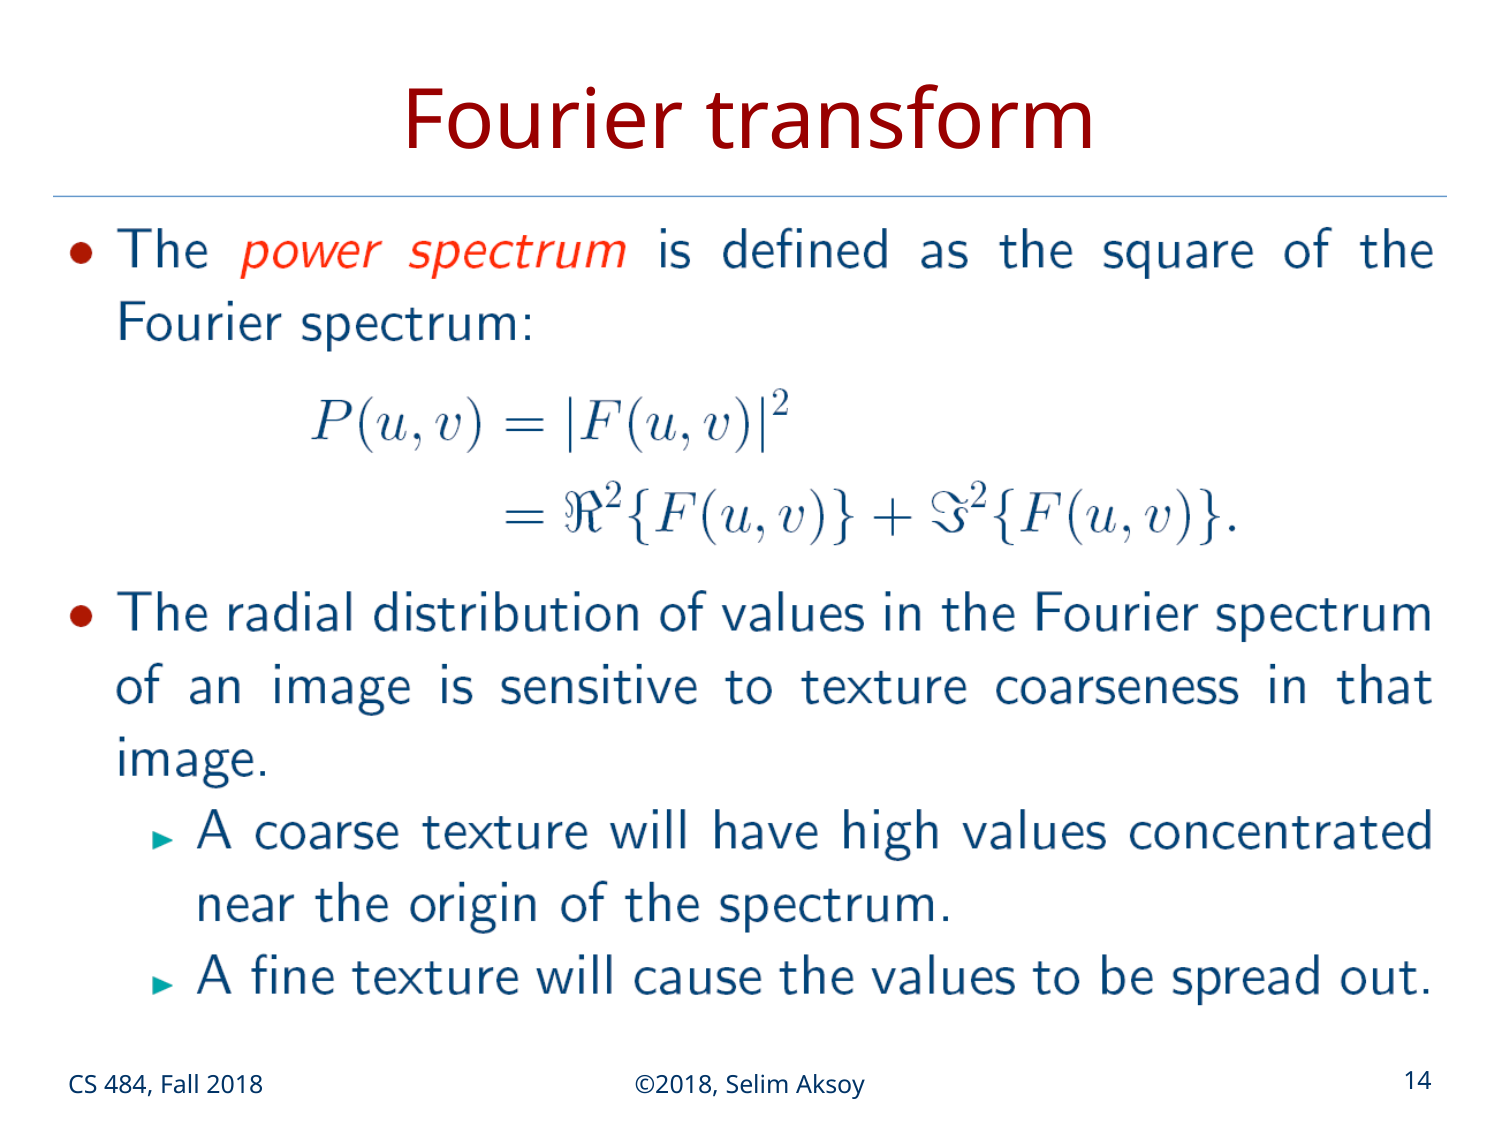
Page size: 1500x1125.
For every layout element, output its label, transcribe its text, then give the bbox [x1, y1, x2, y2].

footer ©2018, Selim Aksoy [511, 1052, 988, 1107]
slide_number 14 [1134, 1052, 1448, 1107]
title Fourier transform [53, 31, 1447, 173]
slide_number CS 484, Fall 2018 [52, 1052, 366, 1107]
picture [60, 219, 1440, 1010]
